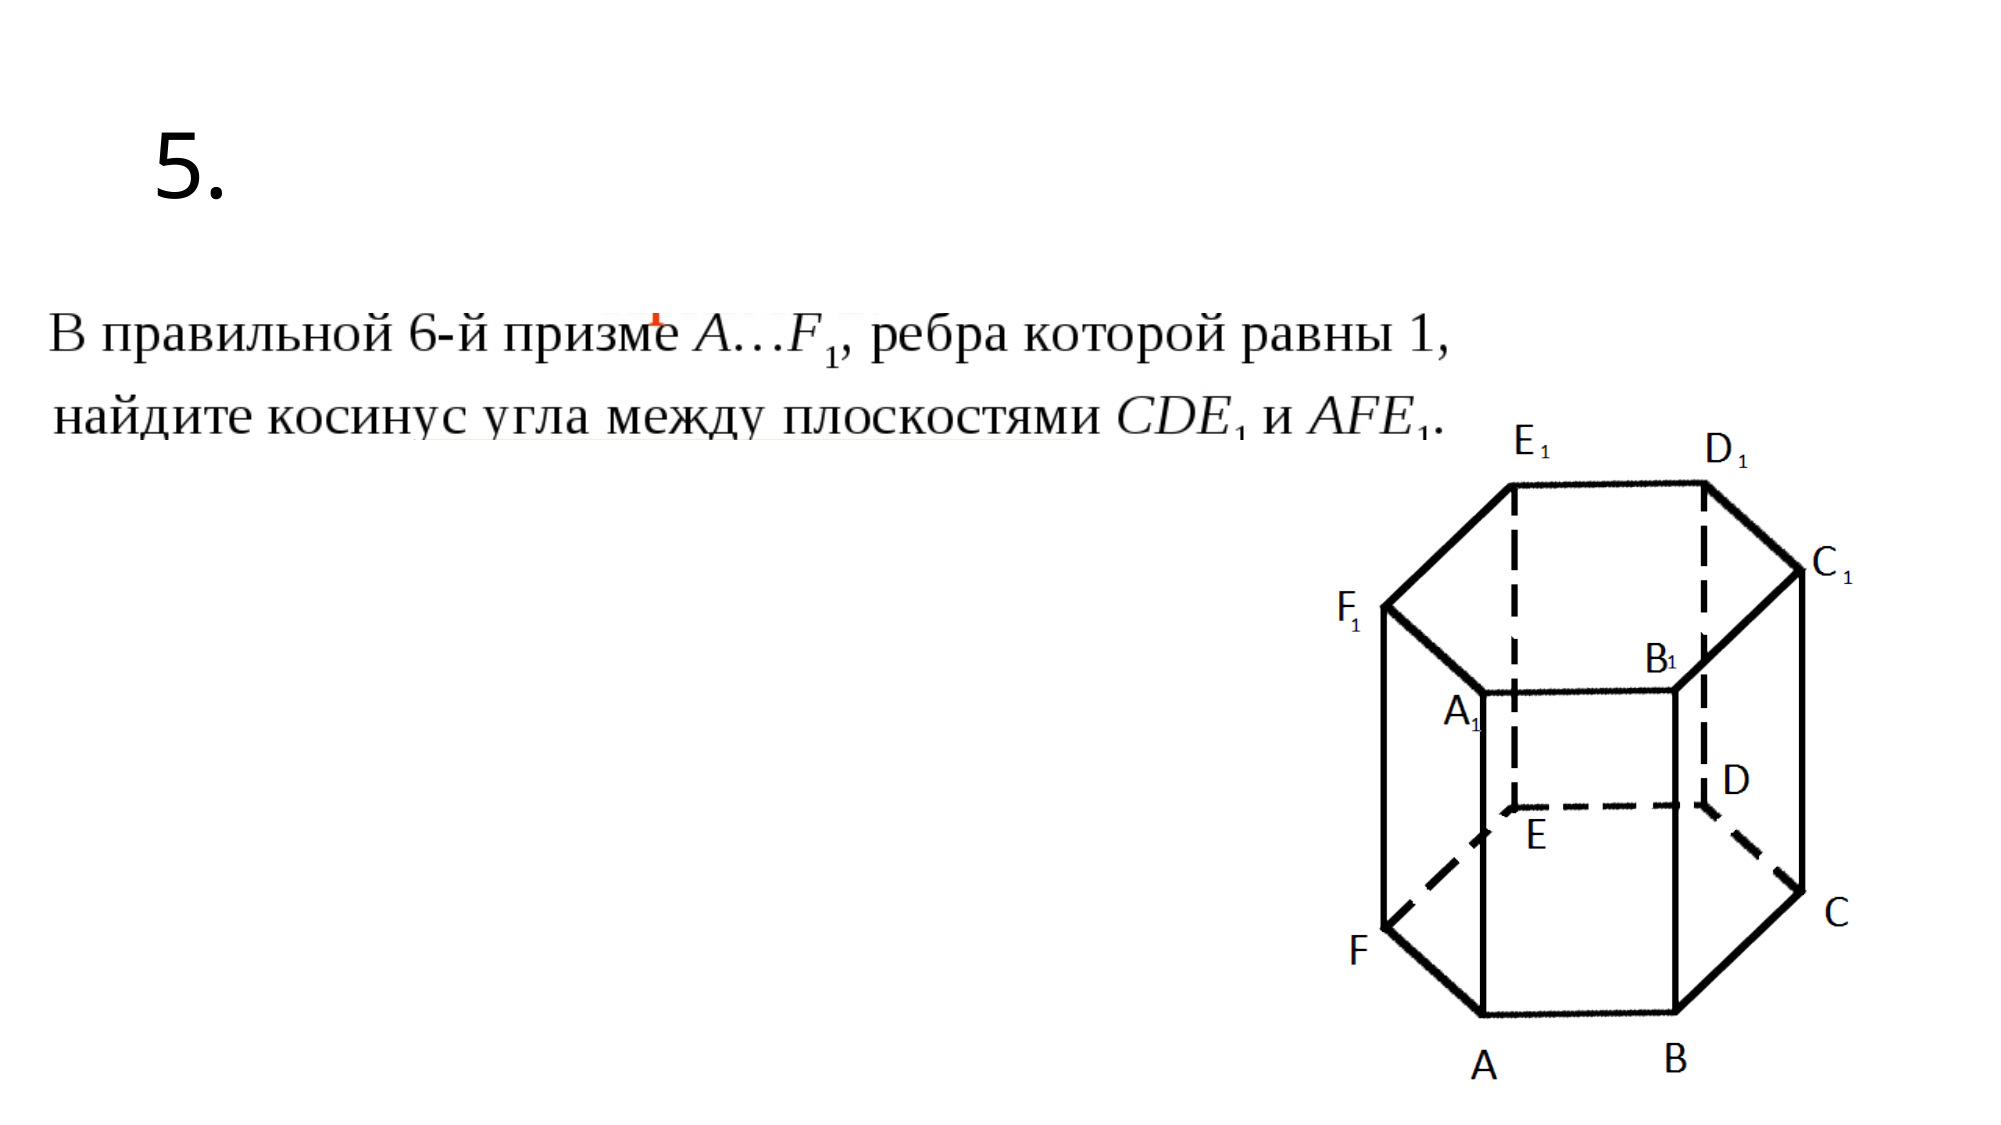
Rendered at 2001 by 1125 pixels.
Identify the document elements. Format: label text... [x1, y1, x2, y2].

title 5. [137, 59, 1863, 278]
picture [0, 313, 1923, 1088]
